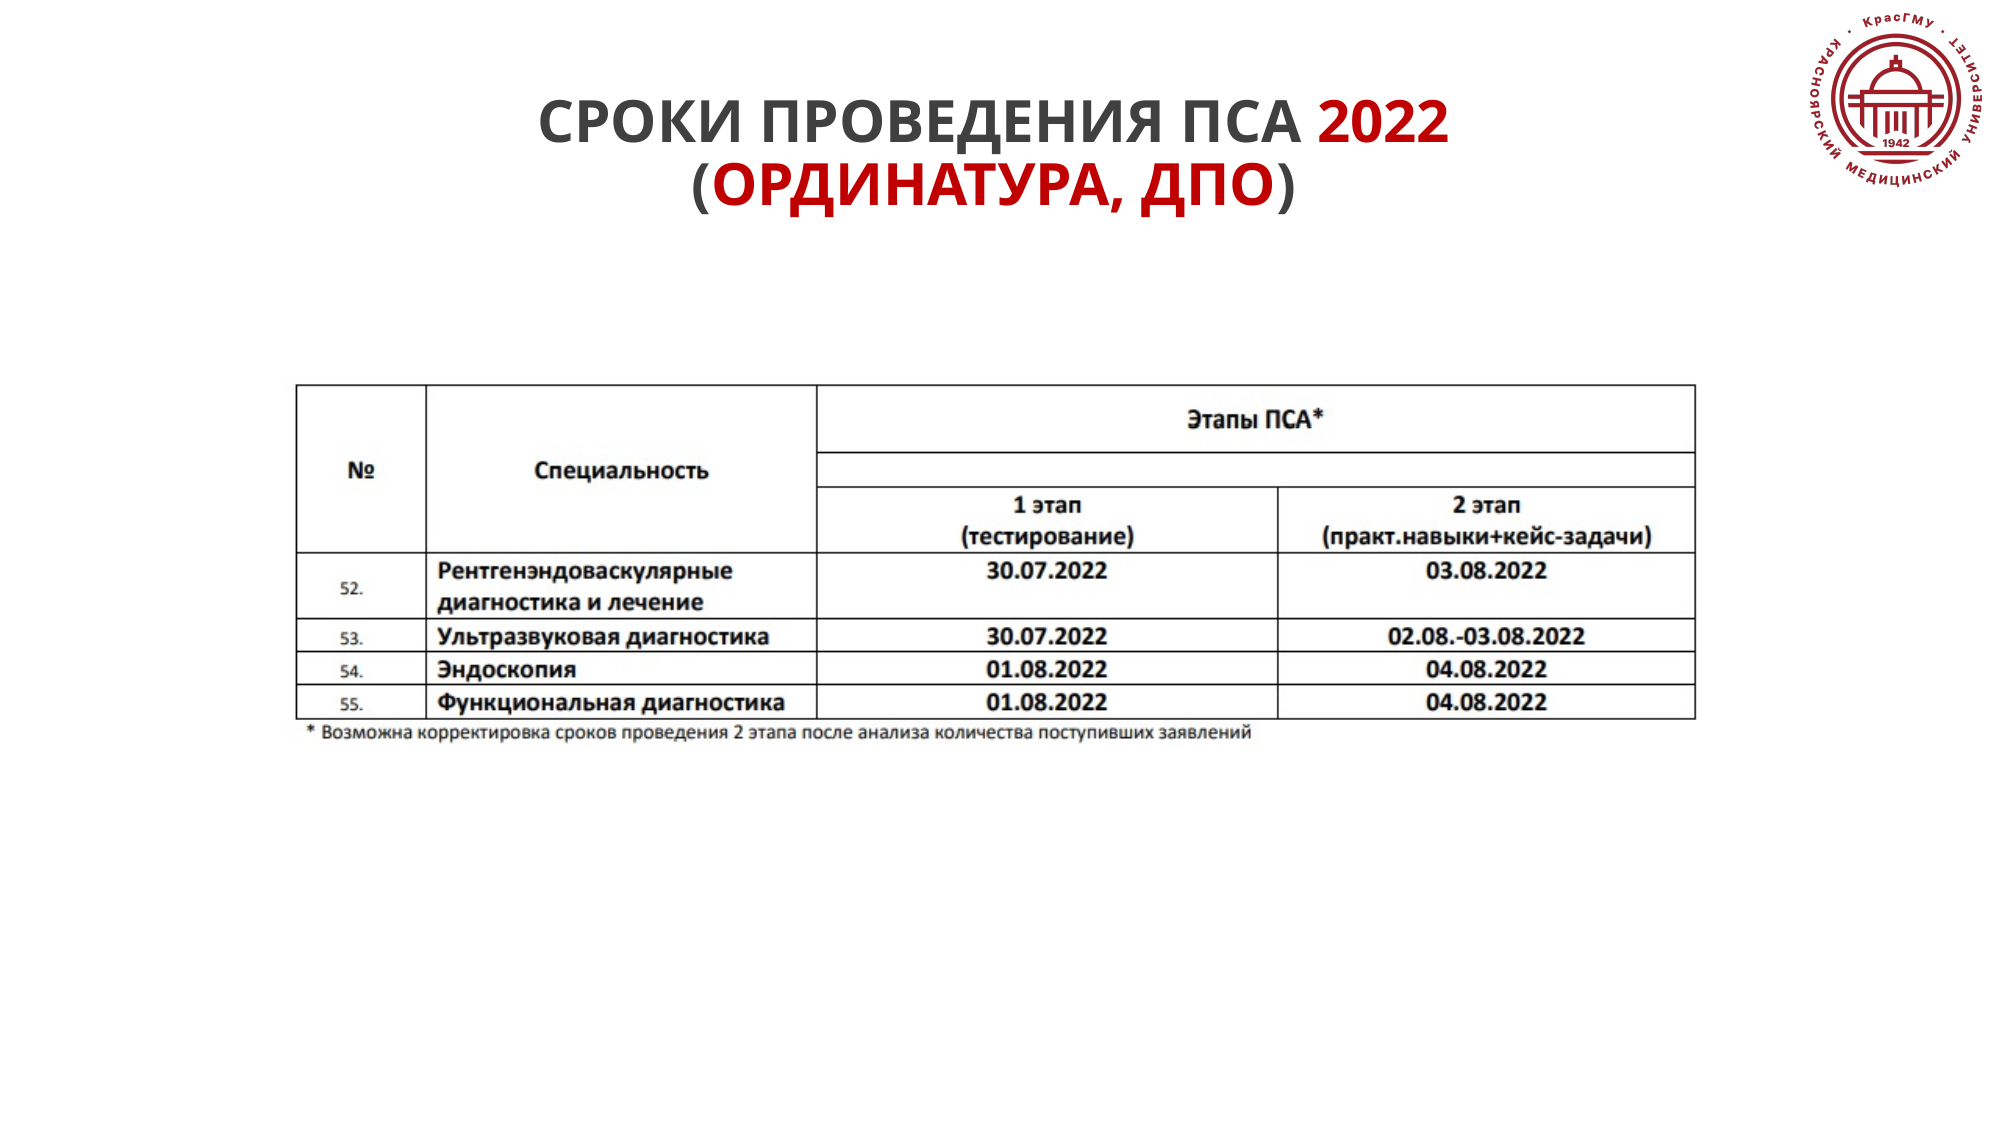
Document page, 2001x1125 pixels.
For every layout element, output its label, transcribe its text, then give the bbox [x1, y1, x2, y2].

picture [285, 369, 1715, 756]
picture [1810, 13, 1982, 187]
title Сроки проведения ПСА 2022 (ОРДИНАТУРА, ДПО) [297, 60, 1691, 226]
